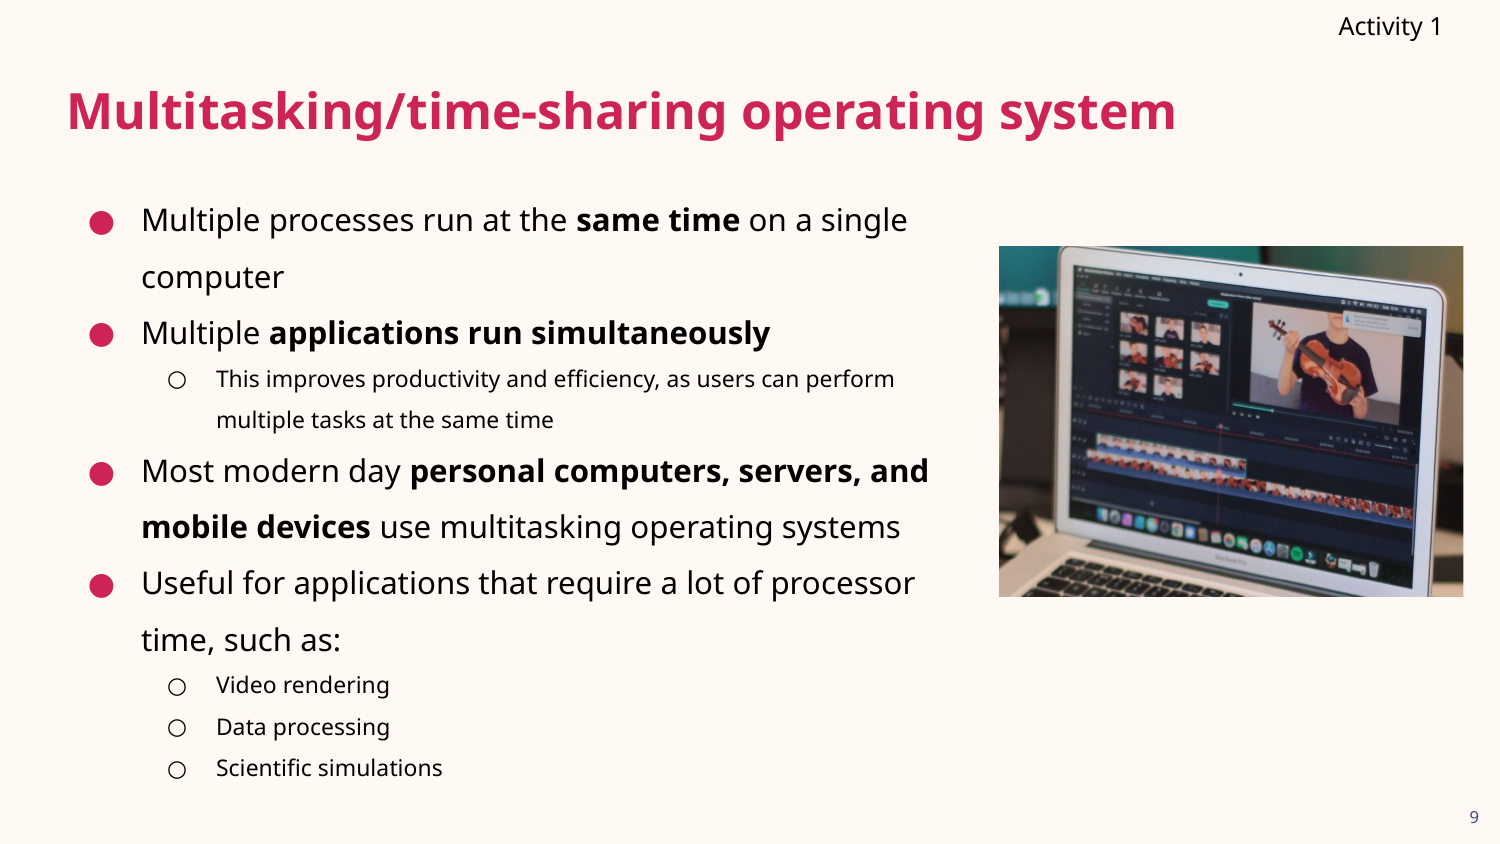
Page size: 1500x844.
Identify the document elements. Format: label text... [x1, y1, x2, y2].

subtitle Activity 1 [1122, 0, 1444, 51]
slide_number 9 [1448, 792, 1500, 844]
title Multitasking/time-sharing operating system [51, 51, 1449, 168]
picture [998, 246, 1464, 597]
list Multiple processes run at the same time on a single computer Multiple applications run simultaneously This improves productivity and efficiency, as users can perform multiple tasks at the same time Most modern day personal computers, servers, and mobile devices use multitasking operating systems Useful for applications that require a lot of processor time, such as: Video rendering Data processing Scientific simulations [51, 166, 953, 793]
